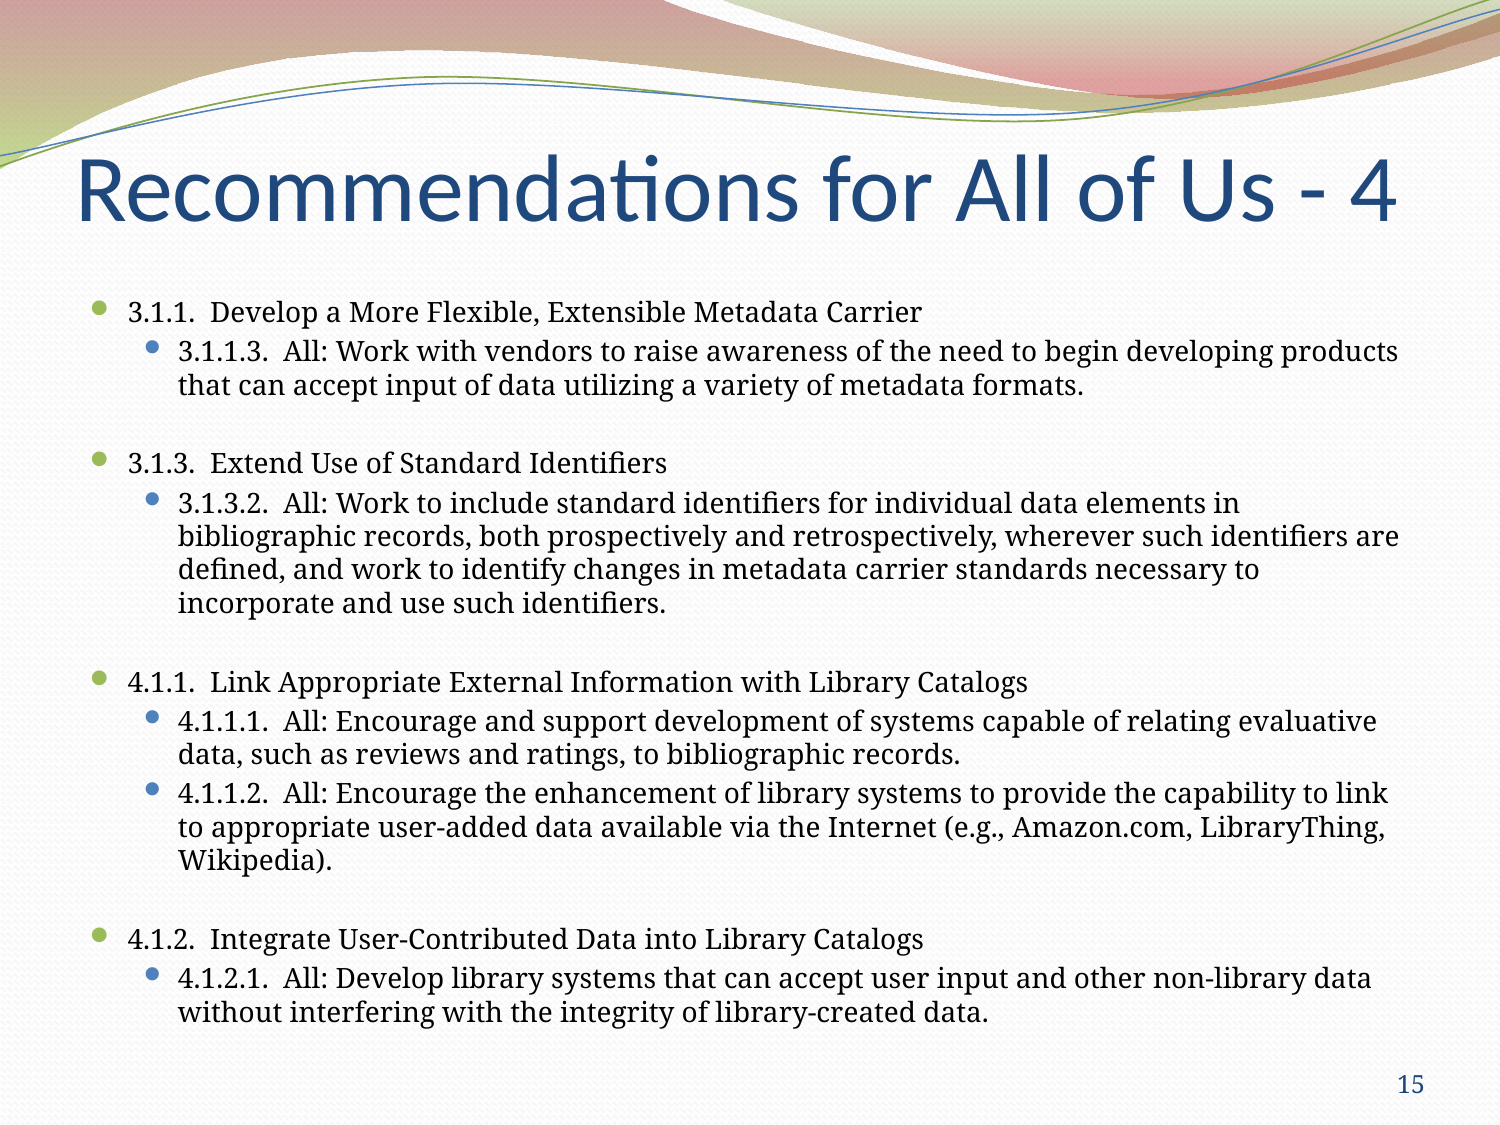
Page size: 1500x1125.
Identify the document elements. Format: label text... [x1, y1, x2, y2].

slide_number 15 [1299, 1042, 1425, 1103]
list 3.1.1. Develop a More Flexible, Extensible Metadata Carrier 3.1.1.3. All: Work with vendors to raise awareness of the need to begin developing products that can accept input of data utilizing a variety of metadata formats. 3.1.3. Extend Use of Standard Identifiers 3.1.3.2. All: Work to include standard identifiers for individual data elements in bibliographic records, both prospectively and retrospectively, wherever such identifiers are defined, and work to identify changes in metadata carrier standards necessary to incorporate and use such identifiers. 4.1.1. Link Appropriate External Information with Library Catalogs 4.1.1.1. All: Encourage and support development of systems capable of relating evaluative data, such as reviews and ratings, to bibliographic records. 4.1.1.2. All: Encourage the enhancement of library systems to provide the capability to link to appropriate user-added data available via the Internet (e.g., Amazon.com, LibraryThing, Wikipedia). 4.1.2. Integrate User-Contributed Data into Library Catalogs 4.1.2.1. All: Develop library systems that can accept user input and other non-library data without interfering with the integrity of library-created data. [75, 287, 1425, 1063]
title Recommendations for All of Us - 4 [75, 112, 1425, 241]
